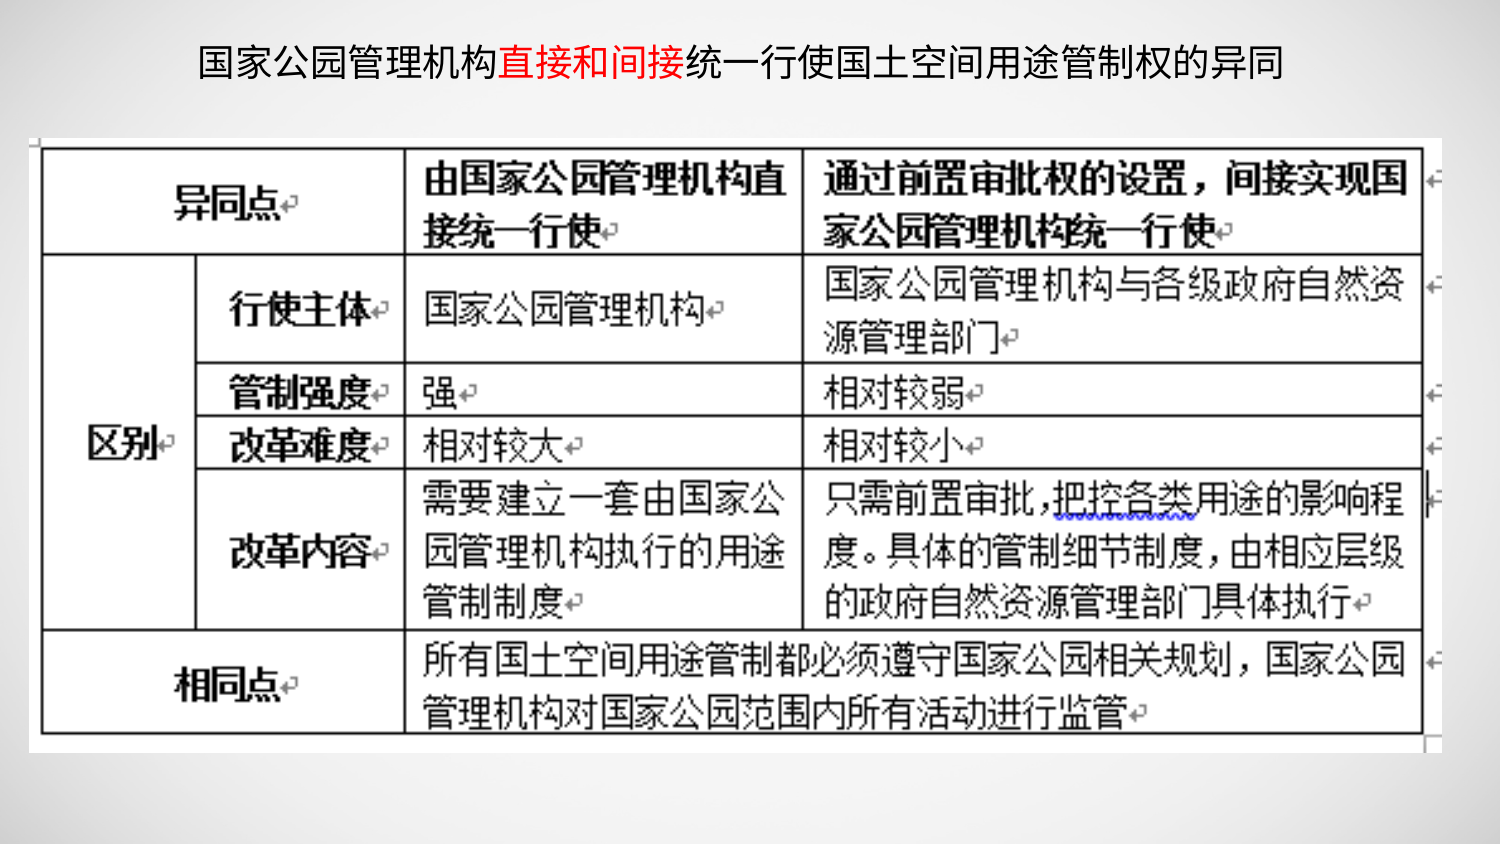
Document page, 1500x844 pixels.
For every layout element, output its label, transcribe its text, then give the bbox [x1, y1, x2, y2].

text_box 国家公园管理机构直接和间接统一行使国土空间用途管制权的异同 [182, 32, 1341, 92]
picture [0, 0, 1500, 844]
